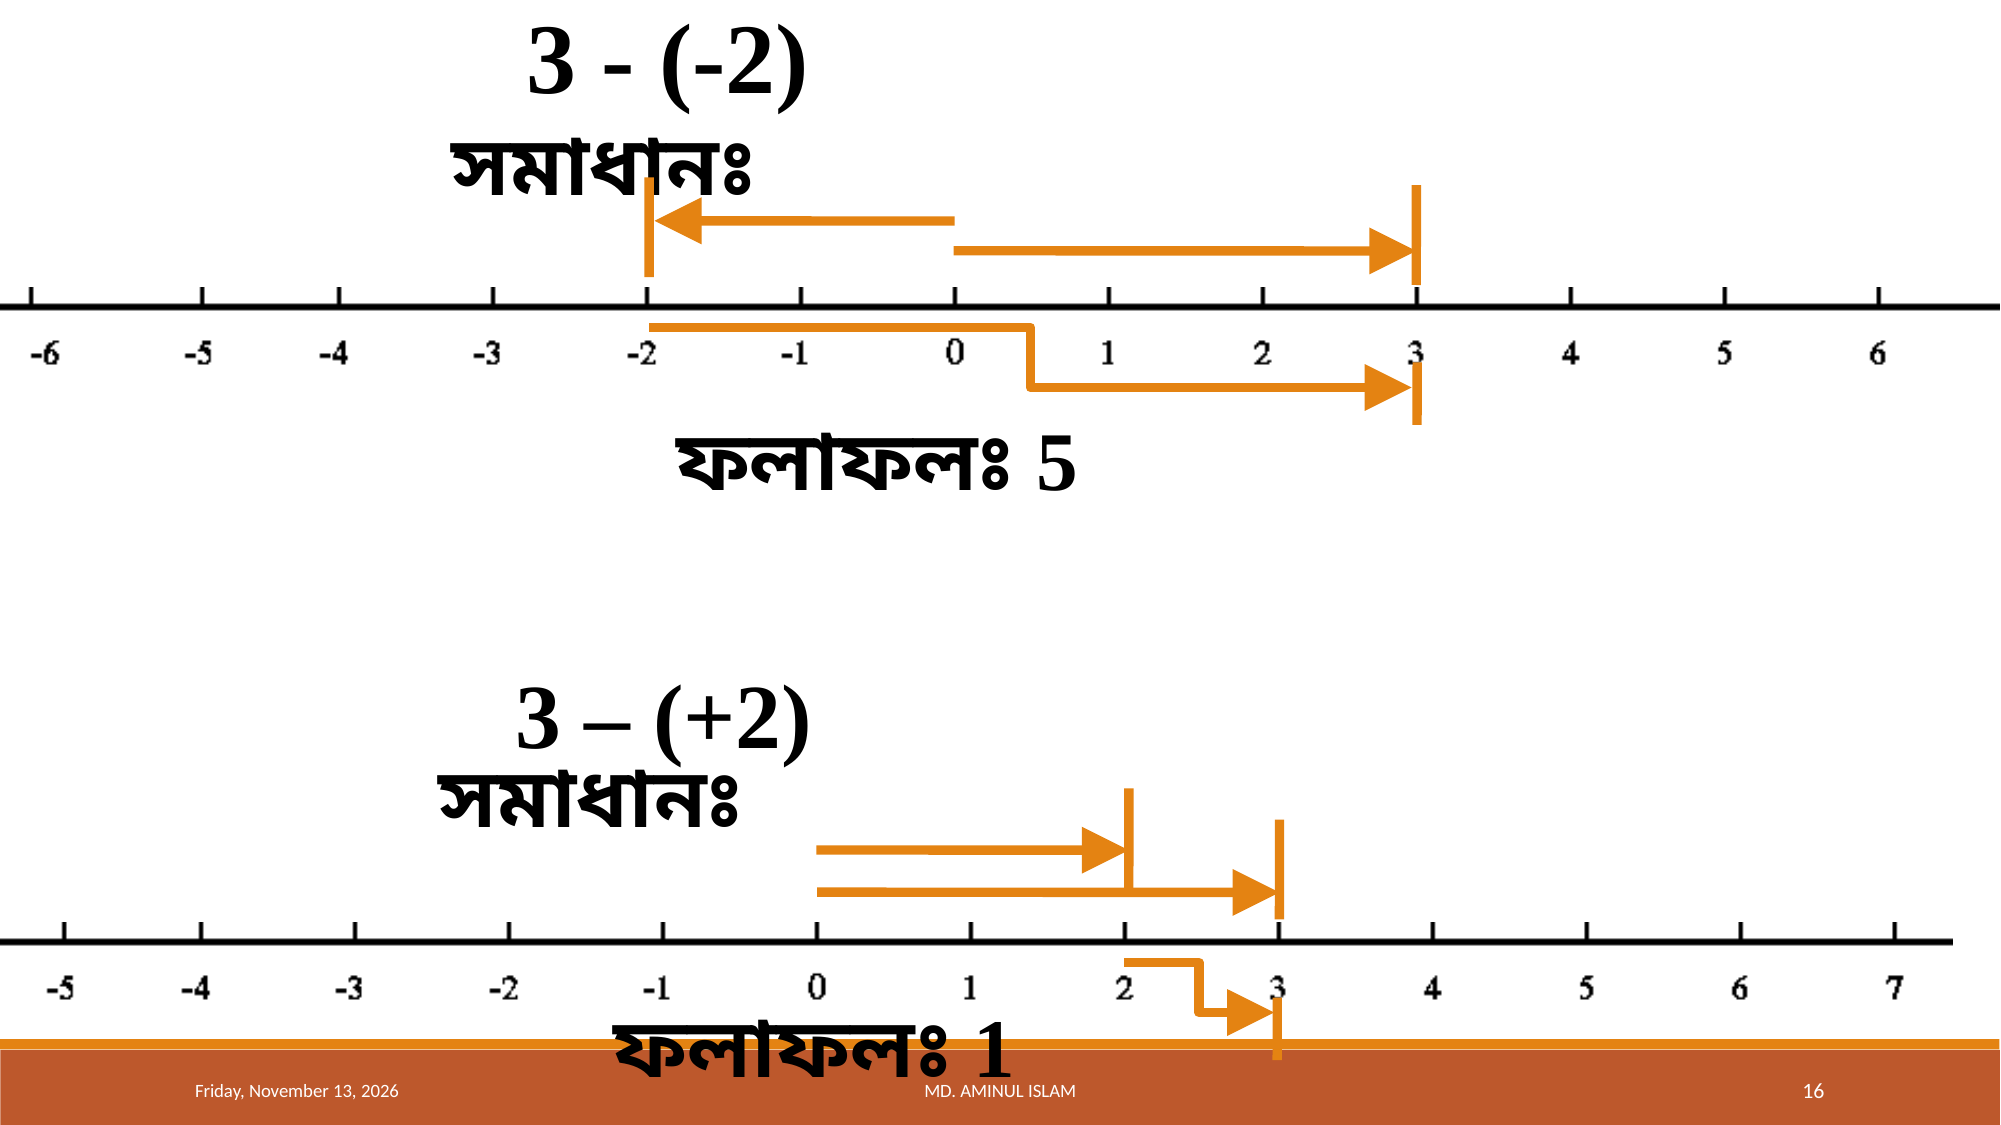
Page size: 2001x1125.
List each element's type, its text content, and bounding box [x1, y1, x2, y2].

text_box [1123, 961, 1275, 1013]
text_box সমাধানঃ [424, 736, 800, 851]
text_box সমাধানঃ [436, 124, 812, 200]
picture [0, 921, 1954, 1013]
slide_number 16 [1624, 1059, 1840, 1120]
footer MD. AMINUL ISLAM [604, 1059, 1396, 1120]
text_box ফলাফলঃ 5 [661, 399, 1187, 515]
text_box 3 – (+2) [500, 649, 828, 775]
text_box 3 - (-2) [511, 0, 874, 125]
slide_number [180, 1059, 586, 1120]
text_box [648, 326, 1413, 388]
text_box ফলাফলঃ 1 [599, 1023, 1124, 1101]
picture [0, 286, 2000, 378]
